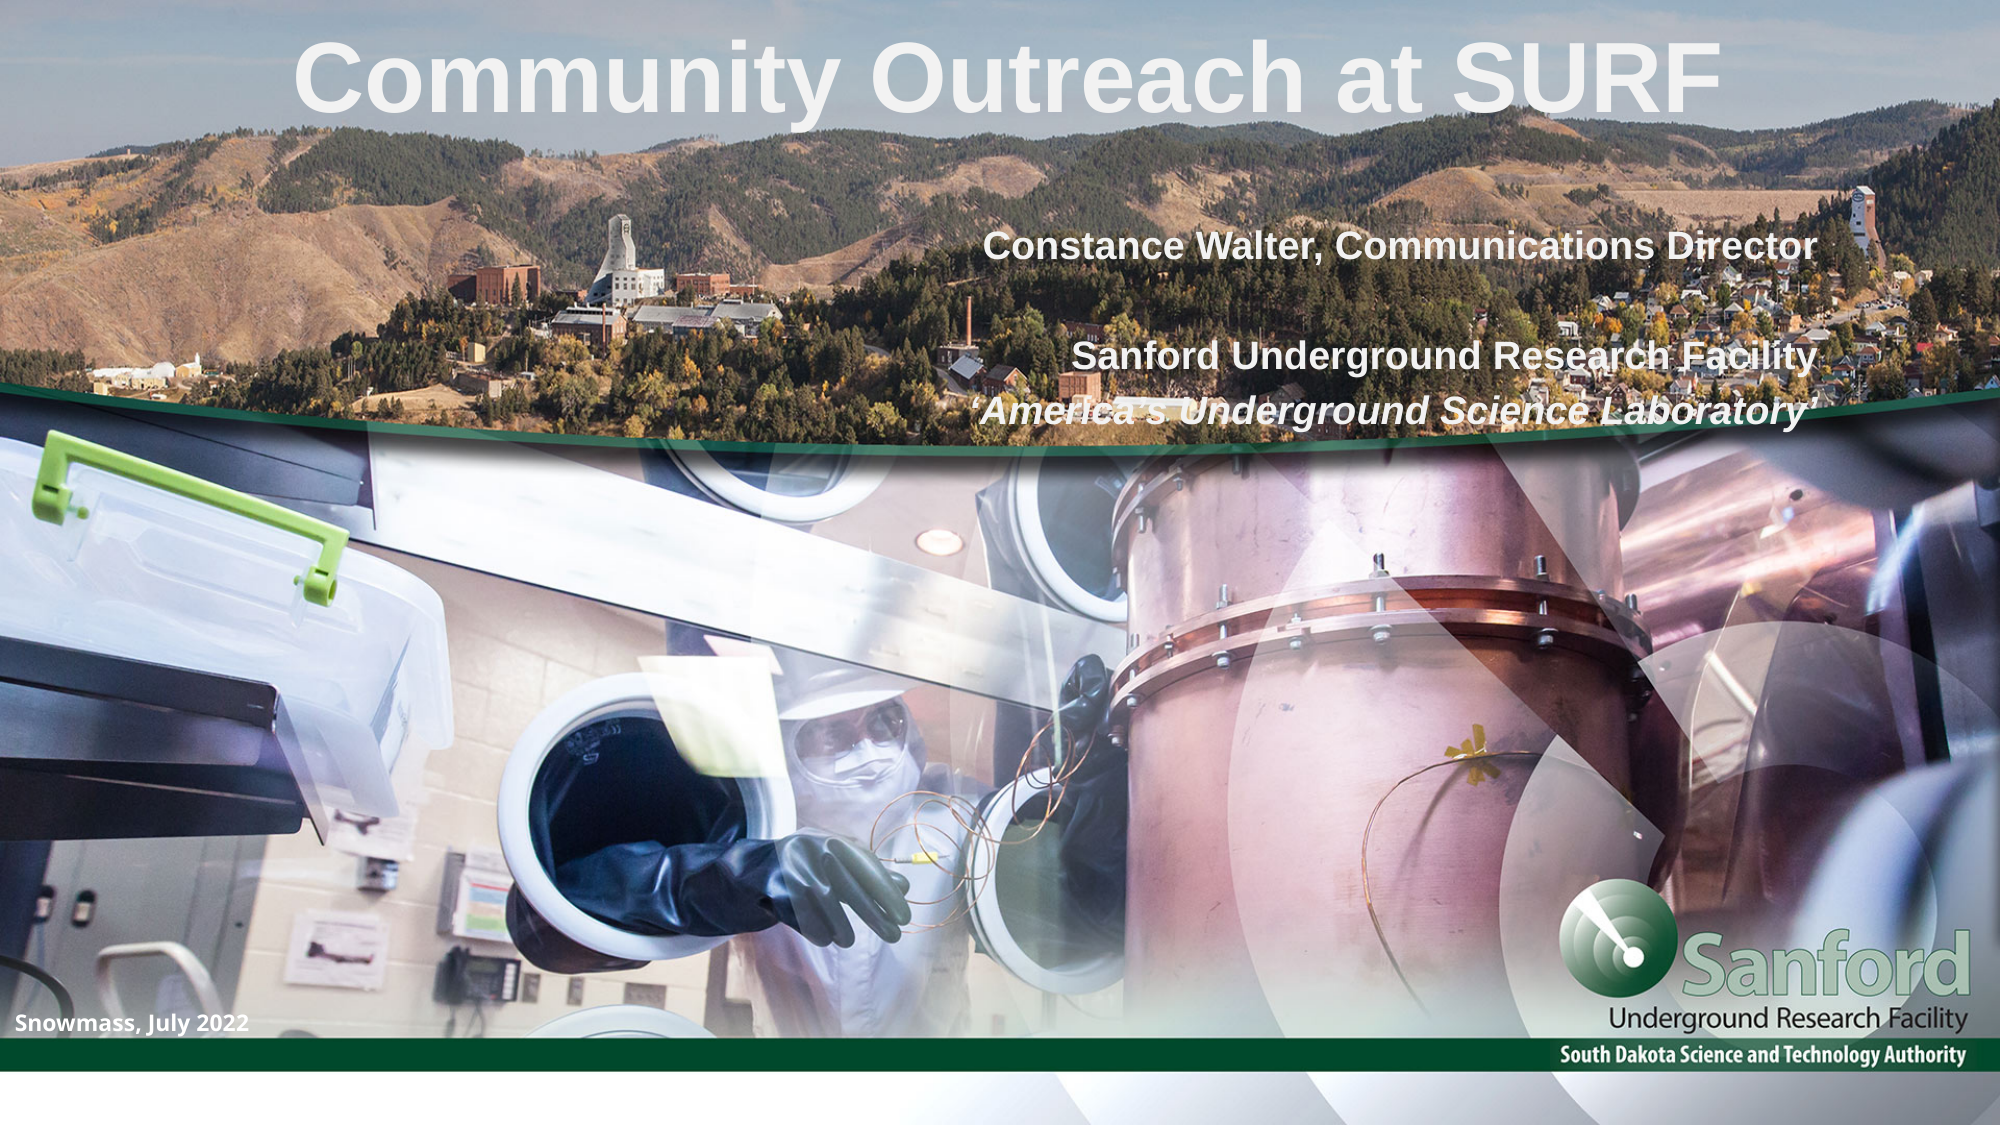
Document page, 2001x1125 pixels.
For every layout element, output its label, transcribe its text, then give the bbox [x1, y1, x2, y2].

text_box Snowmass, July 2022 [0, 1000, 479, 1043]
title Community Outreach at SURF [17, 19, 2000, 138]
picture [0, 0, 2000, 1125]
subtitle Constance Walter, Communications Director Sanford Underground Research Facility ‘America’s Underground Science Laboratory’ [183, 218, 1834, 442]
